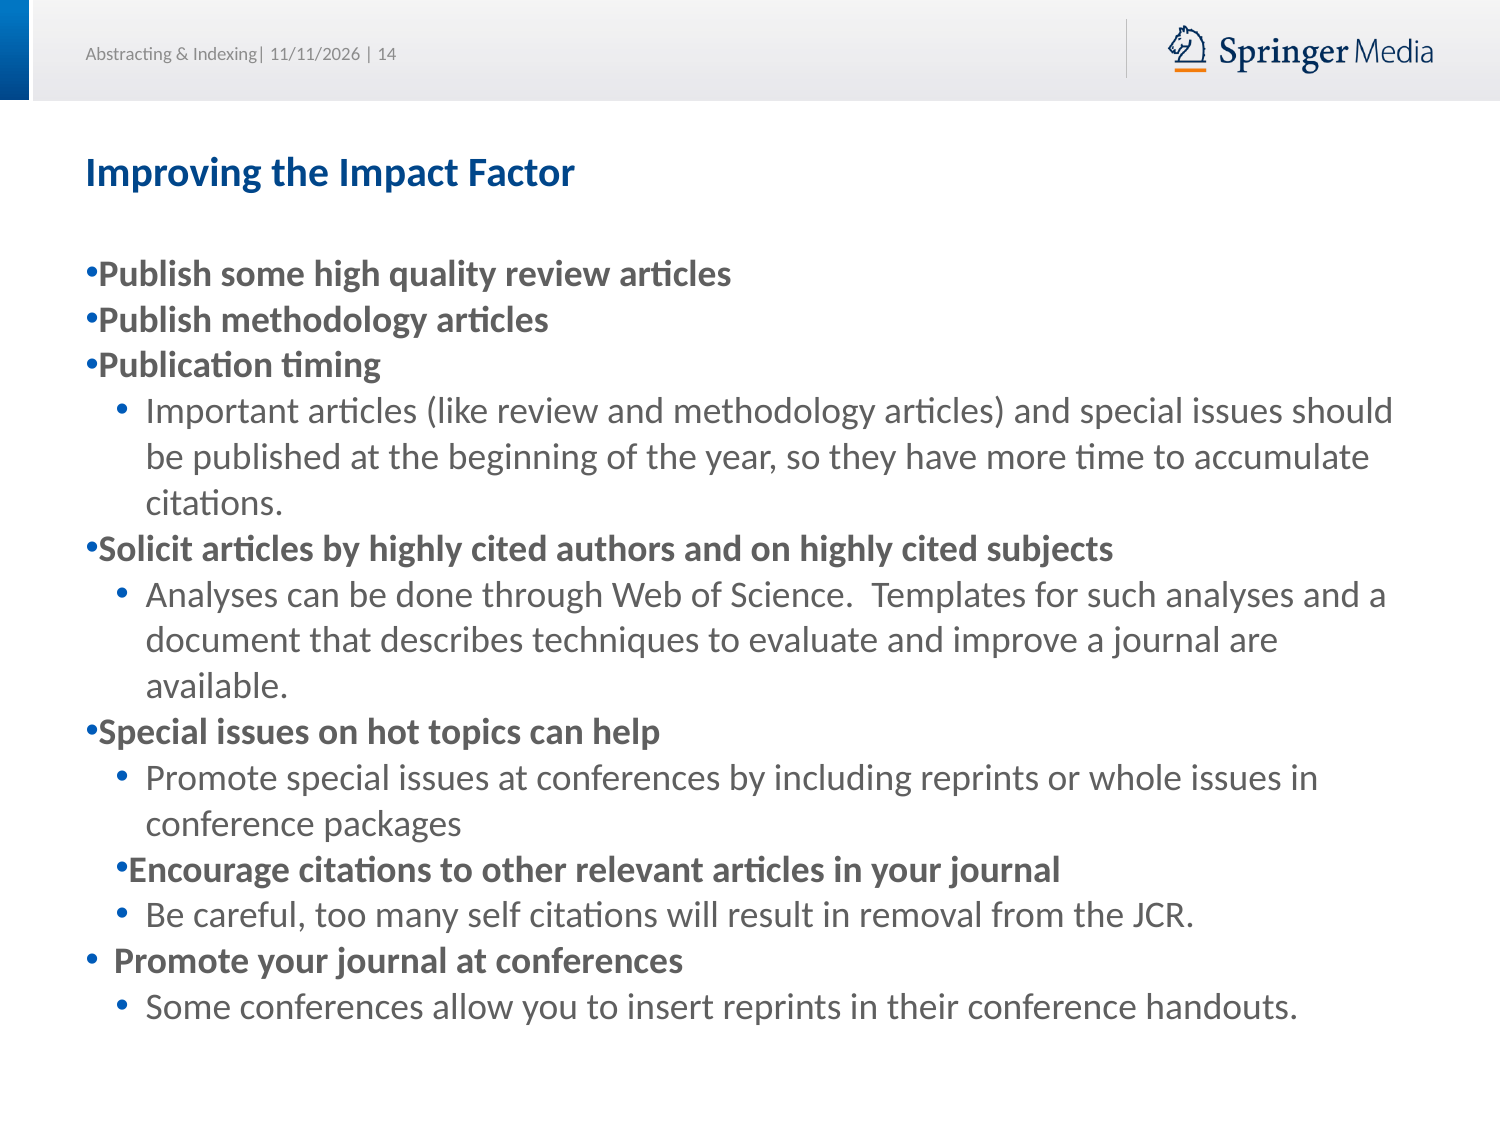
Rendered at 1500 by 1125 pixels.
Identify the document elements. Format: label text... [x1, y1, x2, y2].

picture [33, 0, 1500, 101]
title Improving the Impact Factor [85, 150, 1424, 196]
list Publish some high quality review articles Publish methodology articles Publication timing Important articles (like review and methodology articles) and special issues should be published at the beginning of the year, so they have more time to accumulate citations. Solicit articles by highly cited authors and on highly cited subjects Analyses can be done through Web of Science. Templates for such analyses and a document that describes techniques to evaluate and improve a journal are available. Special issues on hot topics can help Promote special issues at conferences by including reprints or whole issues in conference packages Encourage citations to other relevant articles in your journal Be careful, too many self citations will result in removal from the JCR. Promote your journal at conferences Some conferences allow you to insert reprints in their conference handouts. [85, 248, 1421, 1046]
